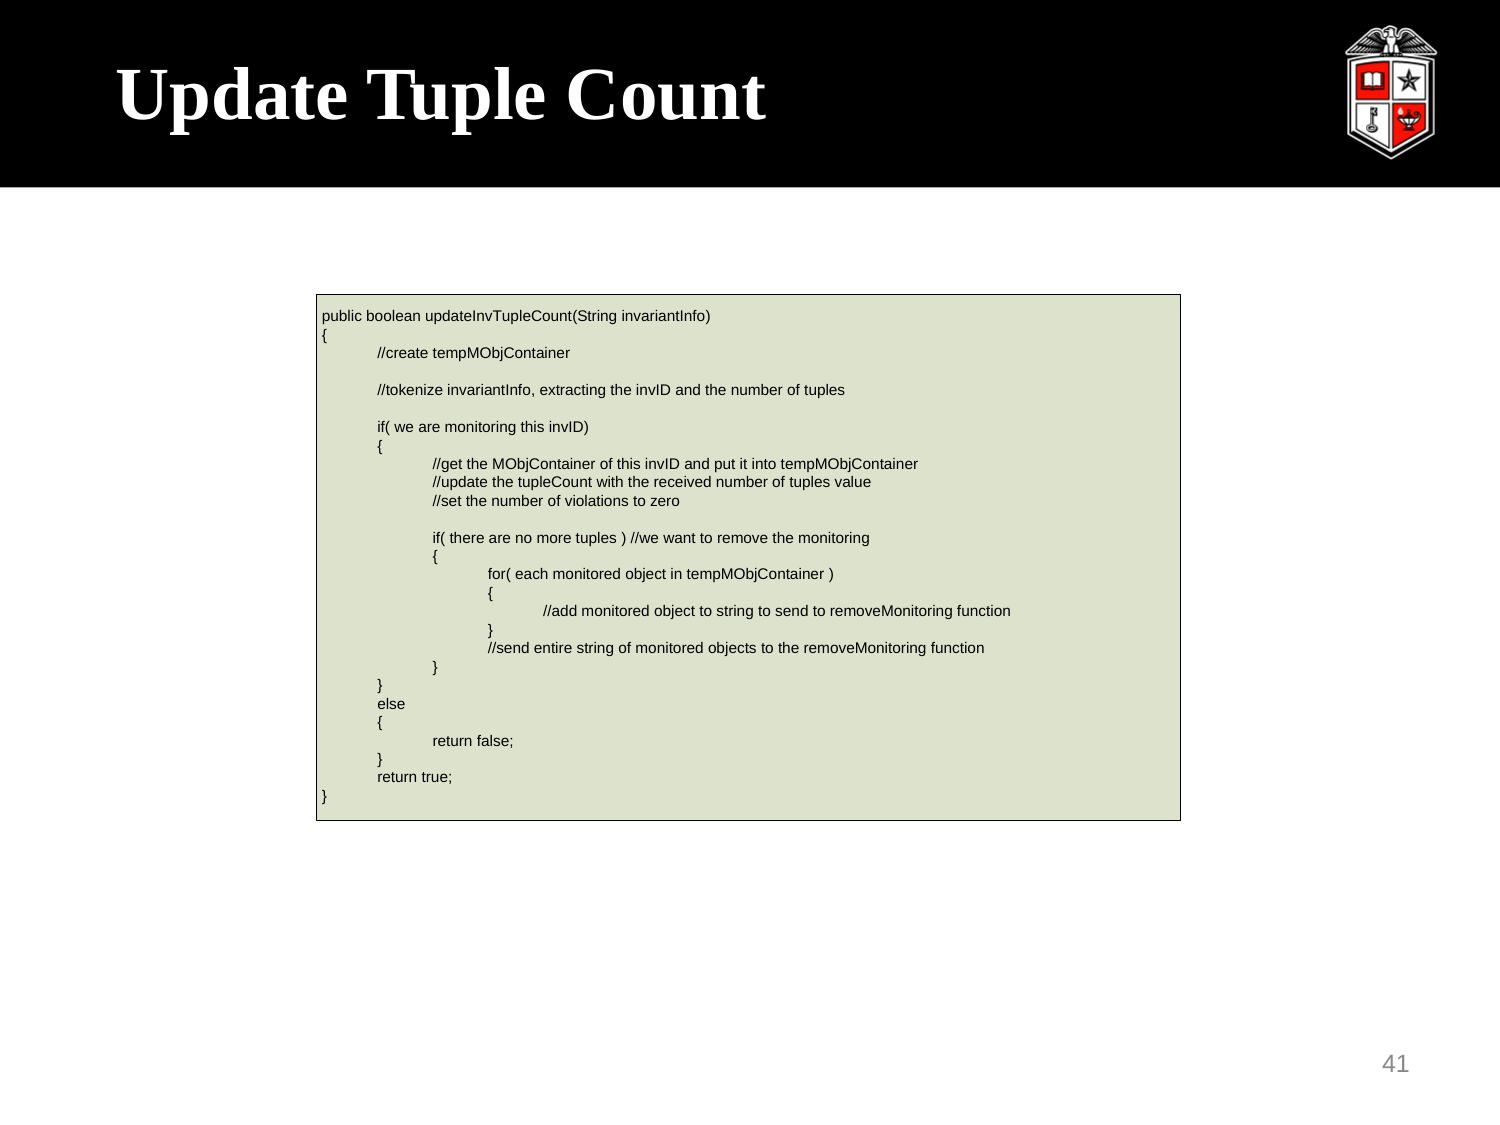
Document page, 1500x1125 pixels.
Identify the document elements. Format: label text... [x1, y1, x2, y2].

text_box 41 [1074, 1024, 1425, 1100]
picture [1308, 1, 1490, 187]
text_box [313, 291, 1183, 823]
title Update Tuple Count [100, 1, 1334, 184]
